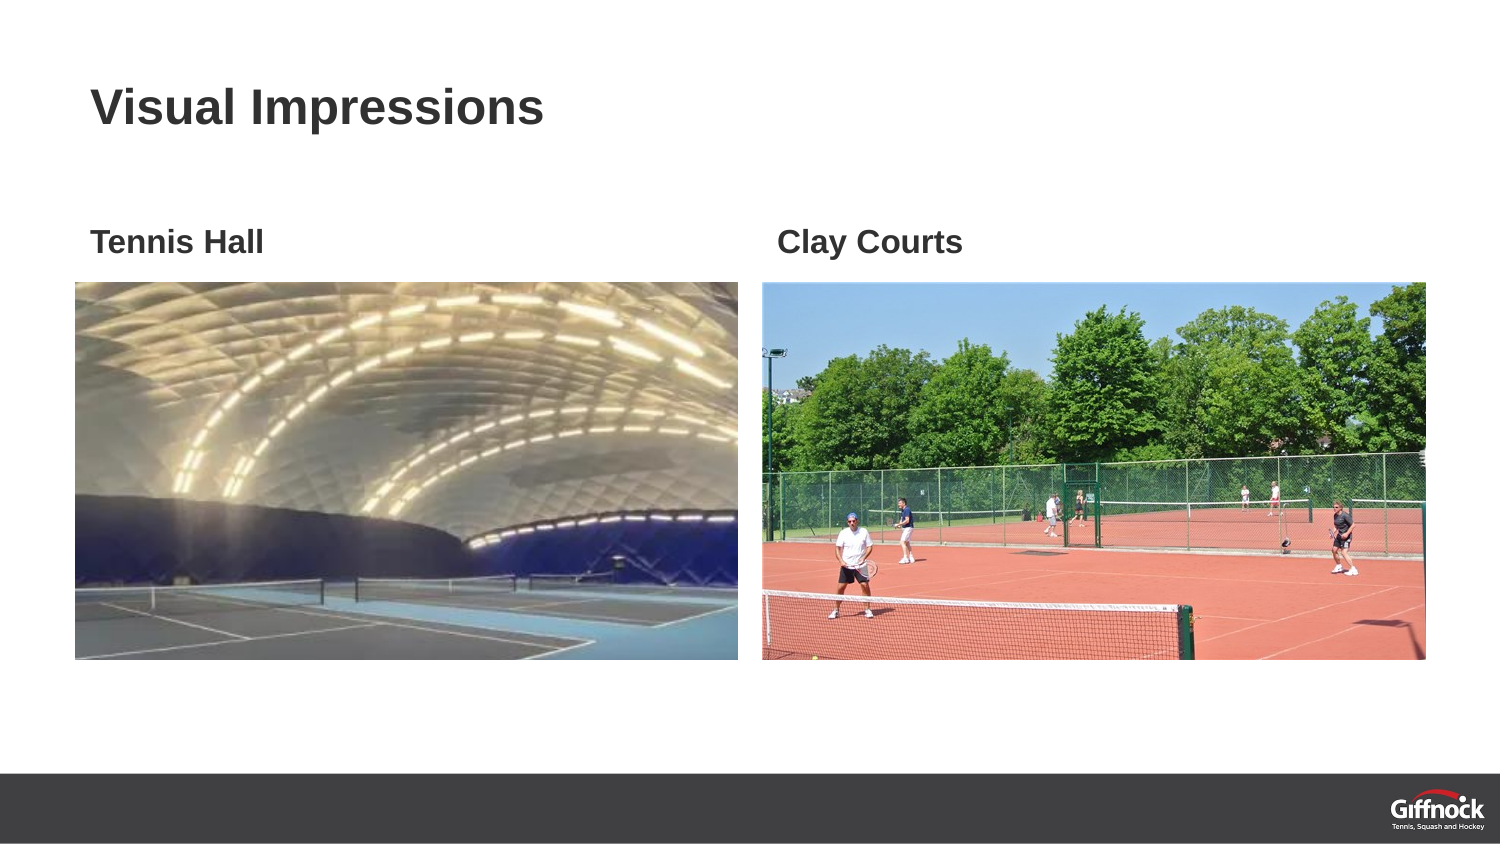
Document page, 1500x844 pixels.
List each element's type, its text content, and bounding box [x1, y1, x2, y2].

list Clay Courts [761, 188, 1425, 268]
picture [74, 281, 739, 660]
list Tennis Hall [75, 188, 738, 268]
picture [761, 281, 1426, 660]
title Visual Impressions [75, 33, 1425, 175]
picture [1378, 779, 1497, 840]
